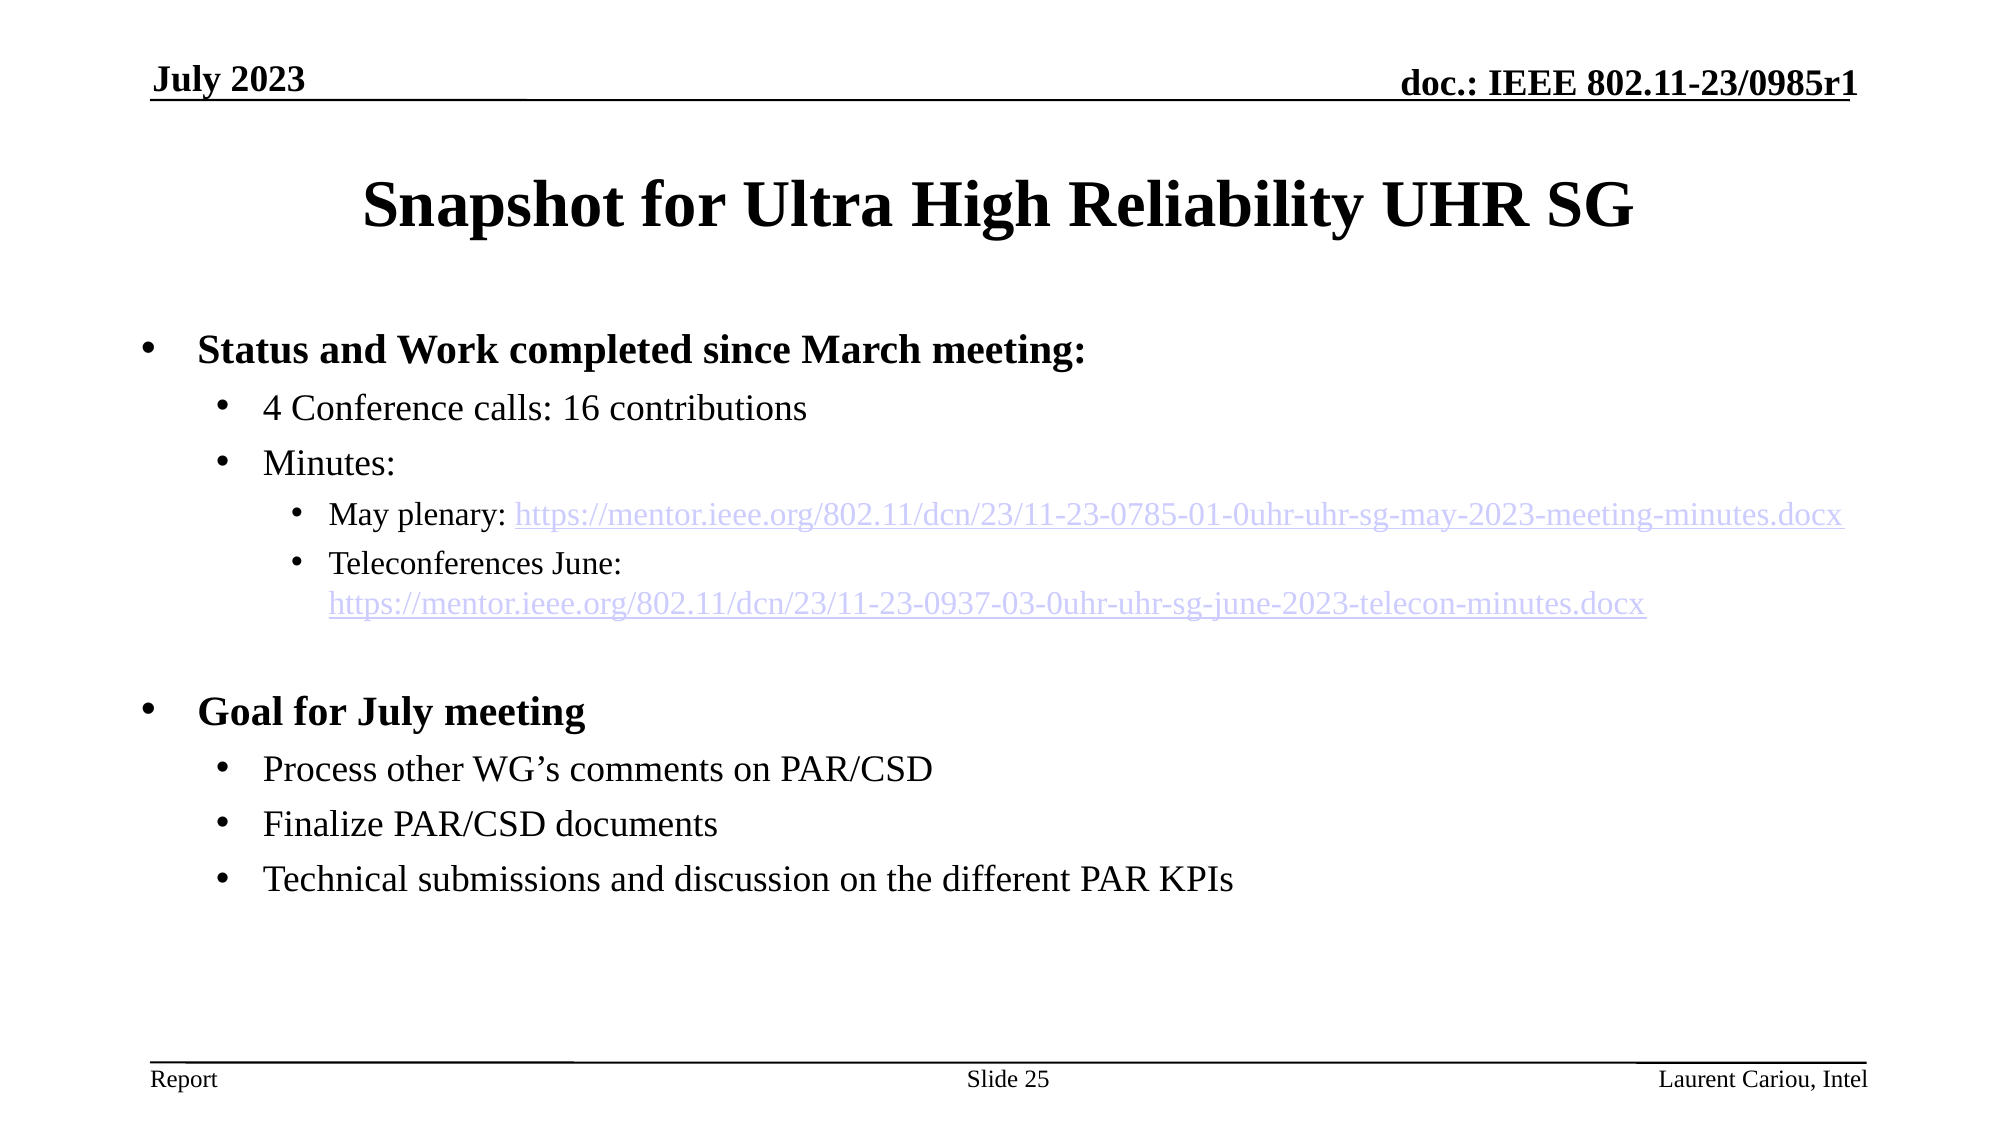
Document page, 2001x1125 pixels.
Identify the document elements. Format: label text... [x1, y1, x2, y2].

list Status and Work completed since March meeting: 4 Conference calls: 16 contributions Minutes: May plenary: https://mentor.ieee.org/802.11/dcn/23/11-23-0785-01-0uhr-uhr-sg-may-2023-meeting-minutes.docx Teleconferences June: https://mentor.ieee.org/802.11/dcn/23/11-23-0937-03-0uhr-uhr-sg-june-2023-telecon-minutes.docx Goal for July meeting Process other WG’s comments on PAR/CSD Finalize PAR/CSD documents Technical submissions and discussion on the different PAR KPIs [125, 314, 1869, 1024]
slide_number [152, 54, 563, 100]
footer Laurent Cariou, Intel [1171, 1061, 1869, 1093]
slide_number Slide 25 [950, 1061, 1067, 1123]
title Snapshot for Ultra High Reliability UHR SG [149, 112, 1850, 288]
